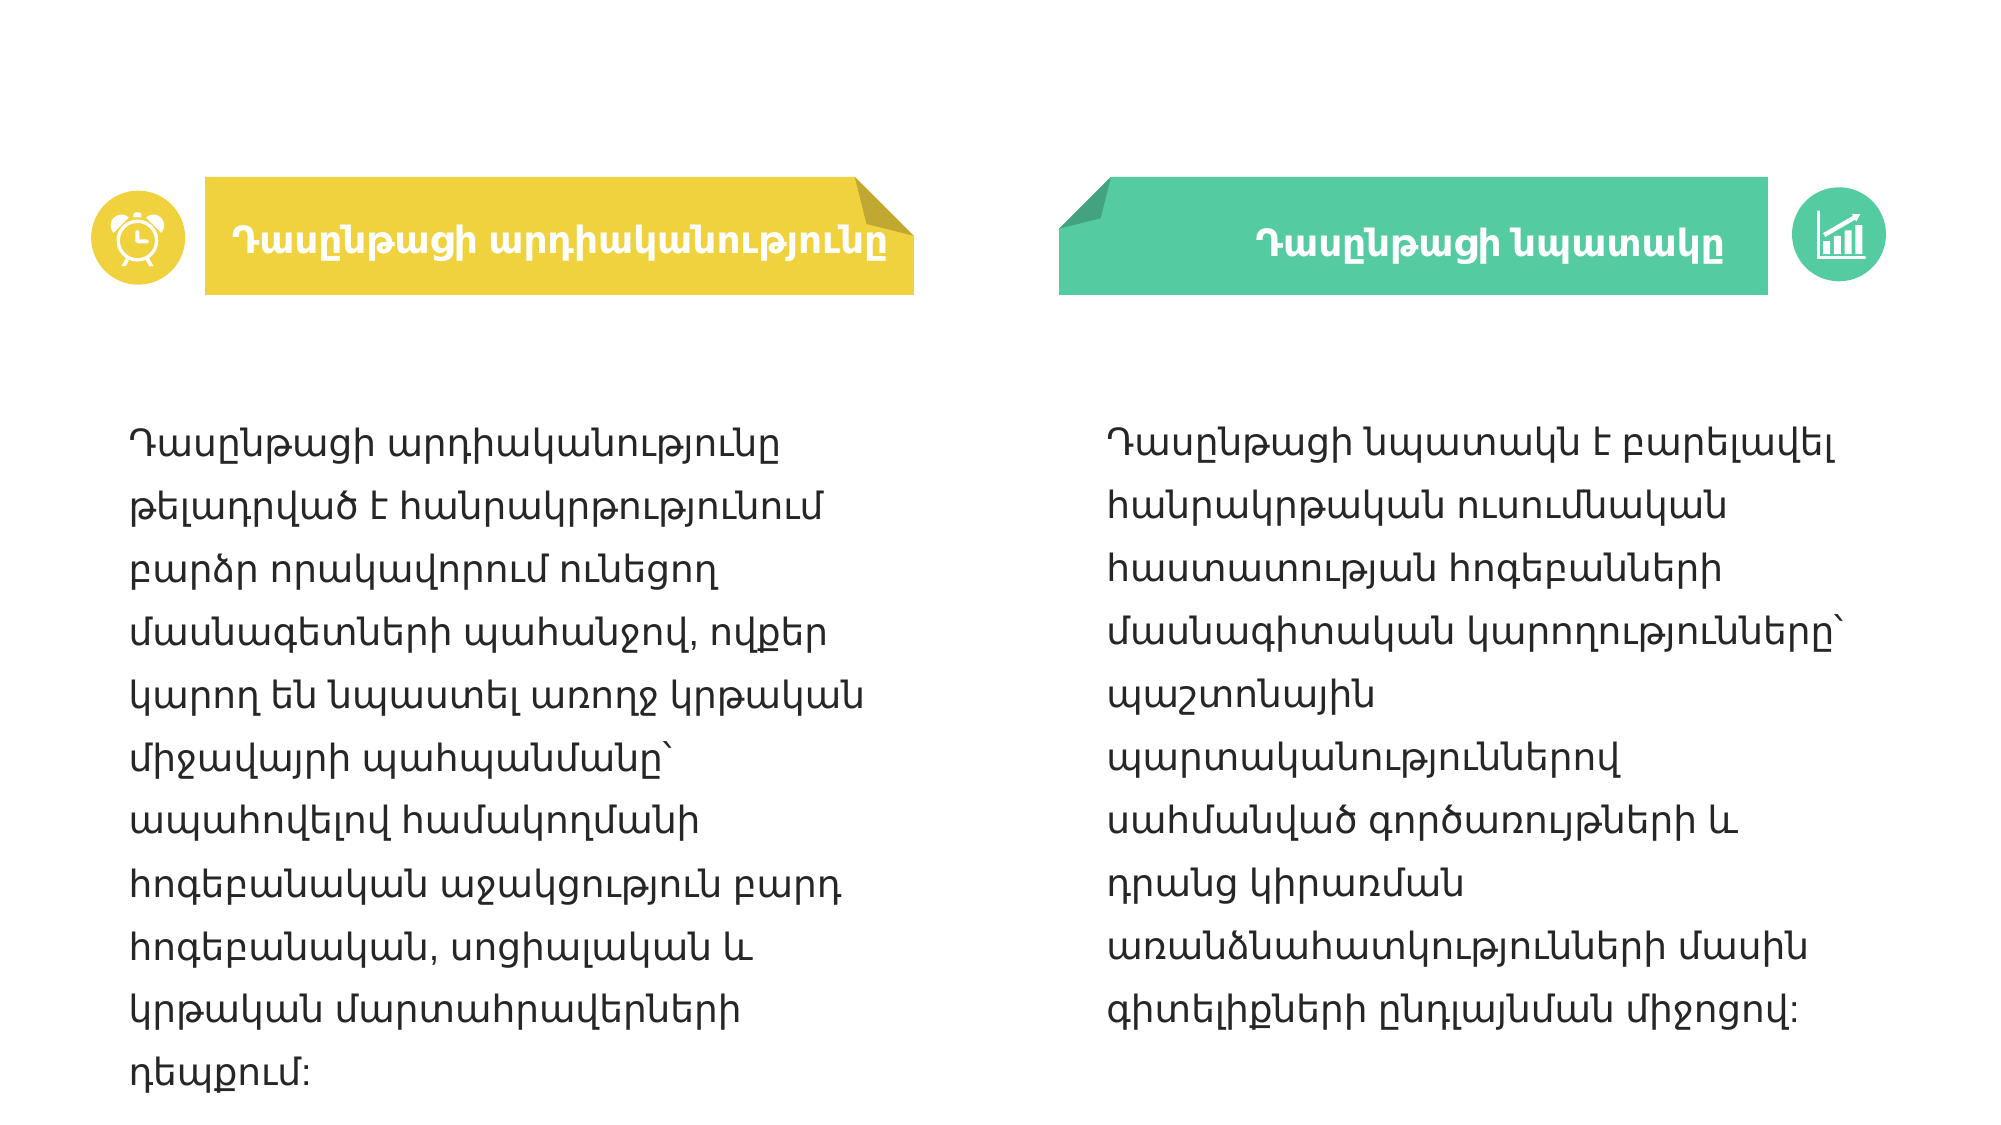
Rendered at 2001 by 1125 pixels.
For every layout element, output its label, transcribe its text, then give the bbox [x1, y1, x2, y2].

text_box Դասընթացի նպատակն է բարելավել հանրակրթական ուսումնական հաստատության հոգեբանների մասնագիտական կարողությունները՝ պաշտոնային պարտականություններով սահմանված գործառույթների և դրանց կիրառման առանձնահատկությունների մասին գիտելիքների ընդլայնման միջոցով: [1091, 353, 1886, 1038]
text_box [91, 176, 1887, 323]
text_box Դասընթացի արդիականությունը թելադրված է հանրակրթությունում բարձր որակավորում ունեցող մասնագետների պահանջով, ովքեր կարող են նպաստել առողջ կրթական միջավայրի պահպանմանը՝ ապահովելով համակողմանի հոգեբանական աջակցություն բարդ հոգեբանական, սոցիալական և կրթական մարտահրավերների դեպքում: [113, 393, 934, 1101]
